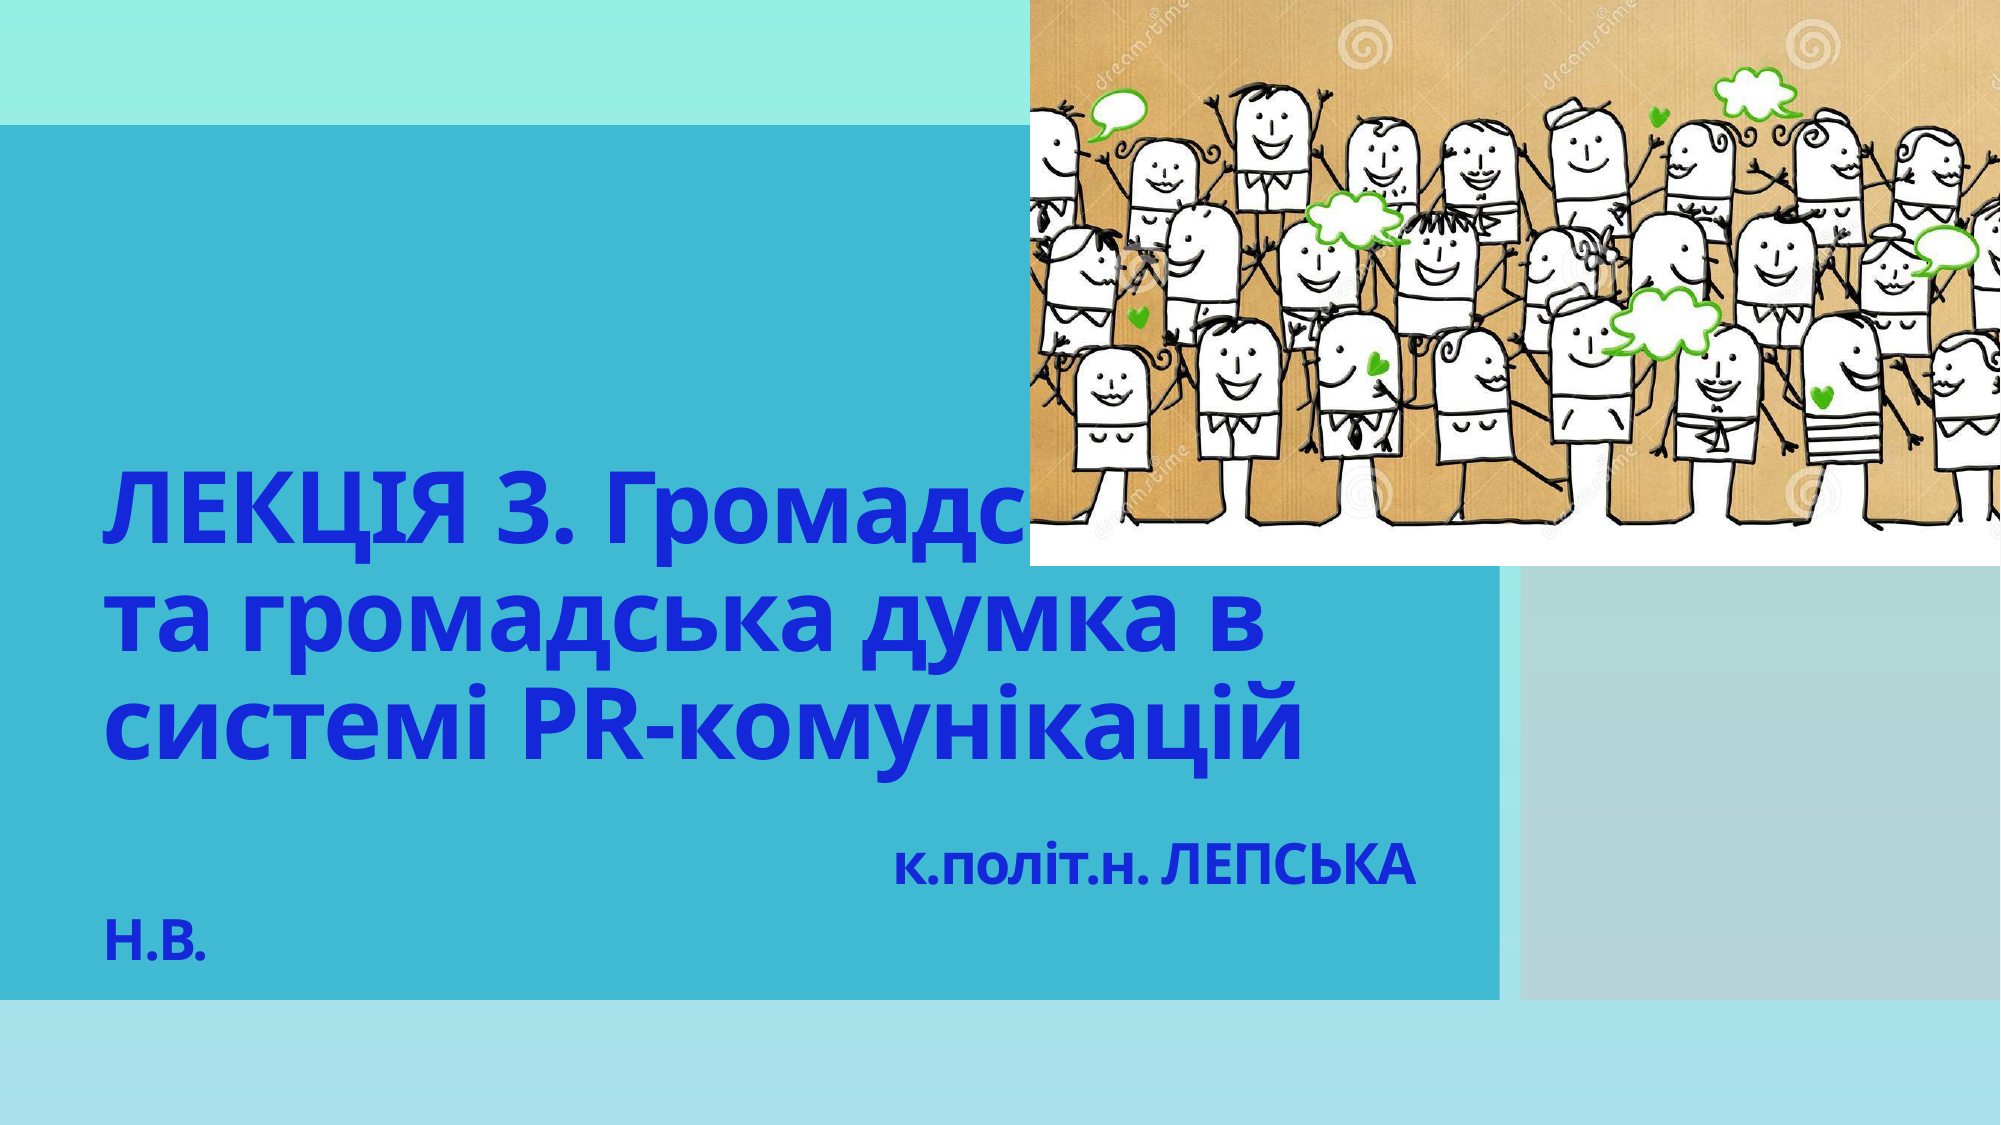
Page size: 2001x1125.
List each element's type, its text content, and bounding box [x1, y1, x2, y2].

picture [1029, 0, 2000, 566]
title ЛЕКЦІЯ 3. Громадськість та громадська думка в системі PR-комунікацій к.політ.н. ЛЕПСЬКА Н.В. [87, 446, 1464, 981]
